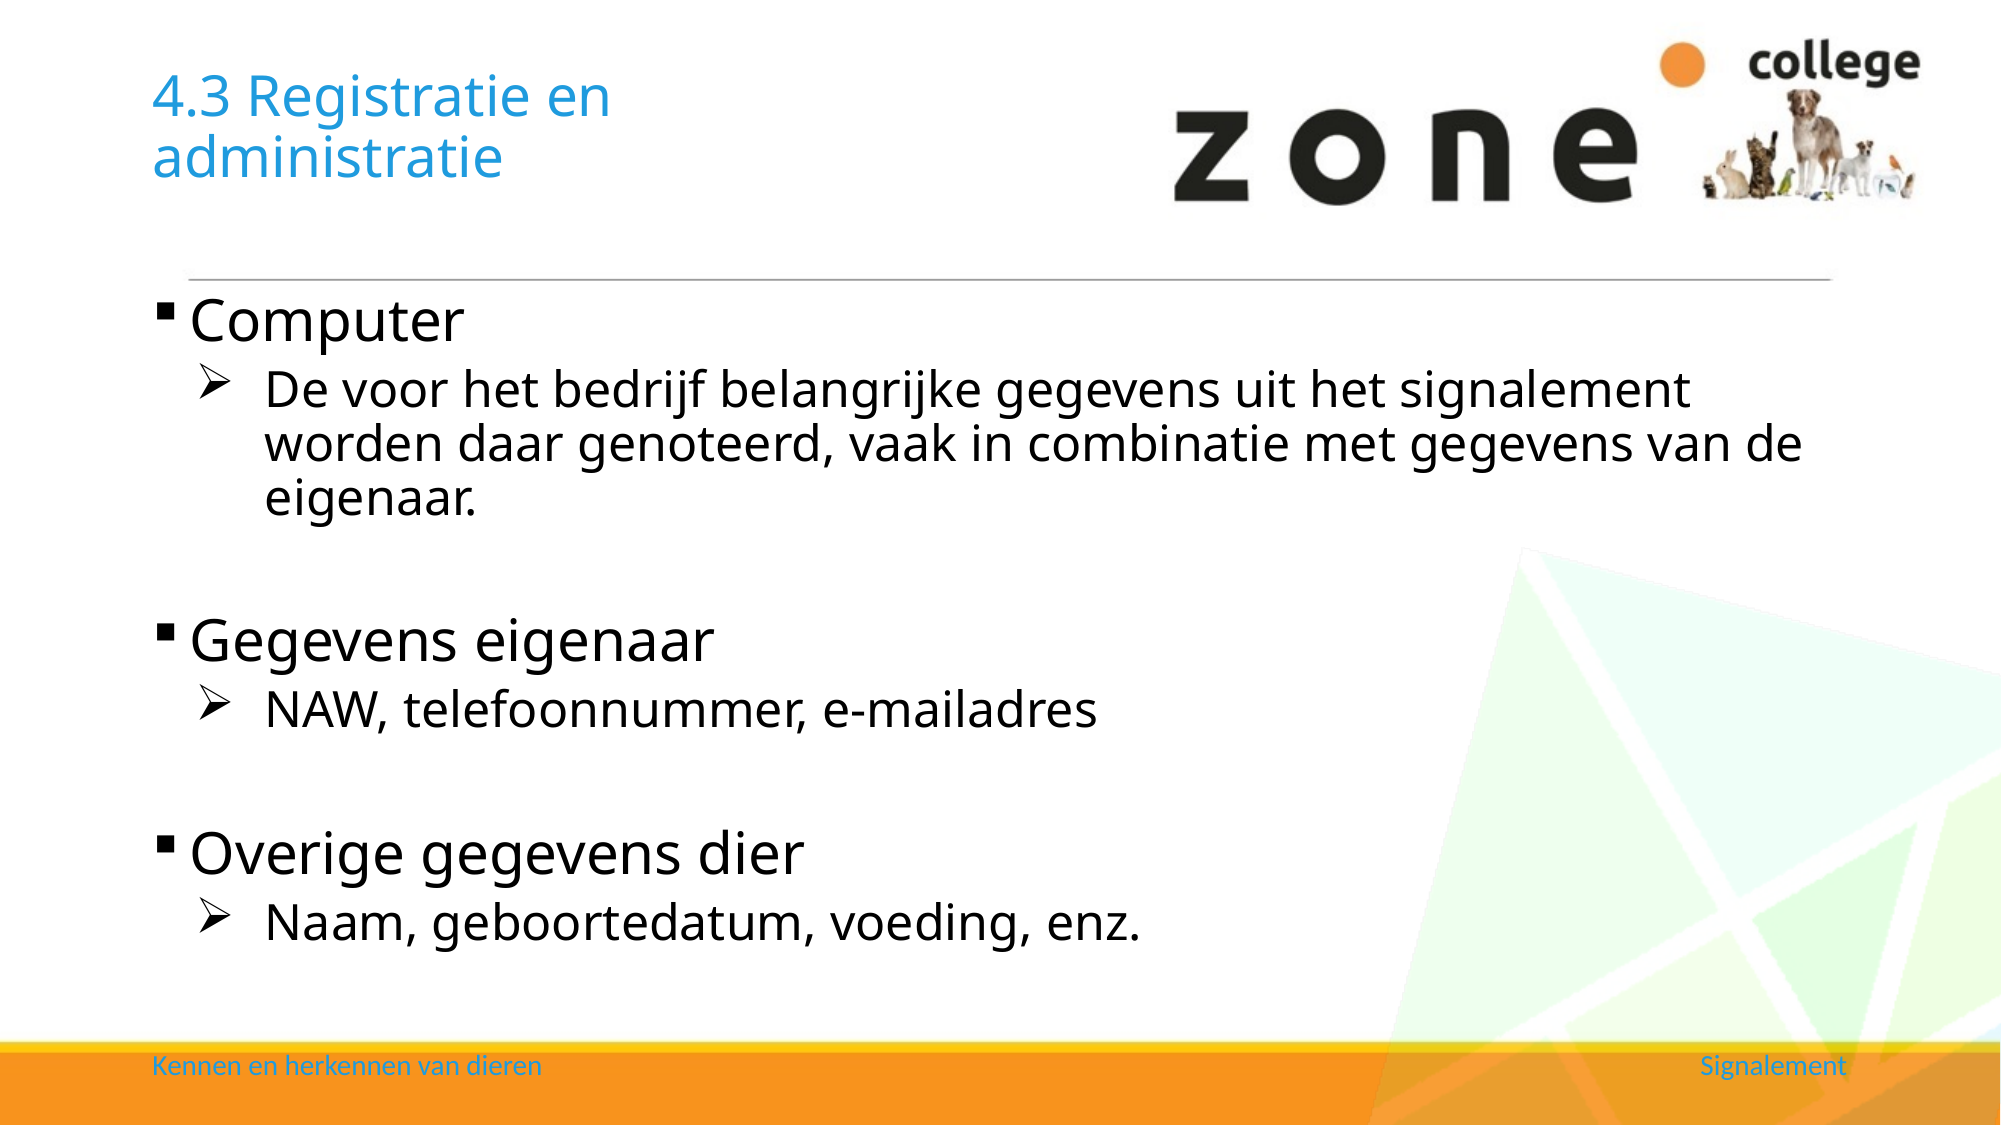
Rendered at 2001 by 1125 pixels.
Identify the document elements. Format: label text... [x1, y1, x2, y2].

list Signalement [1412, 1042, 1863, 1103]
list Kennen en herkennen van dieren [137, 1042, 588, 1103]
list Computer De voor het bedrijf belangrijke gegevens uit het signalement worden daar genoteerd, vaak in combinatie met gegevens van de eigenaar. Gegevens eigenaar NAW, telefoonnummer, e-mailadres Overige gegevens dier Naam, geboortedatum, voeding, enz. [137, 283, 1863, 998]
title 4.3 Registratie en administratie [137, 59, 1863, 198]
picture [0, 0, 2001, 1125]
